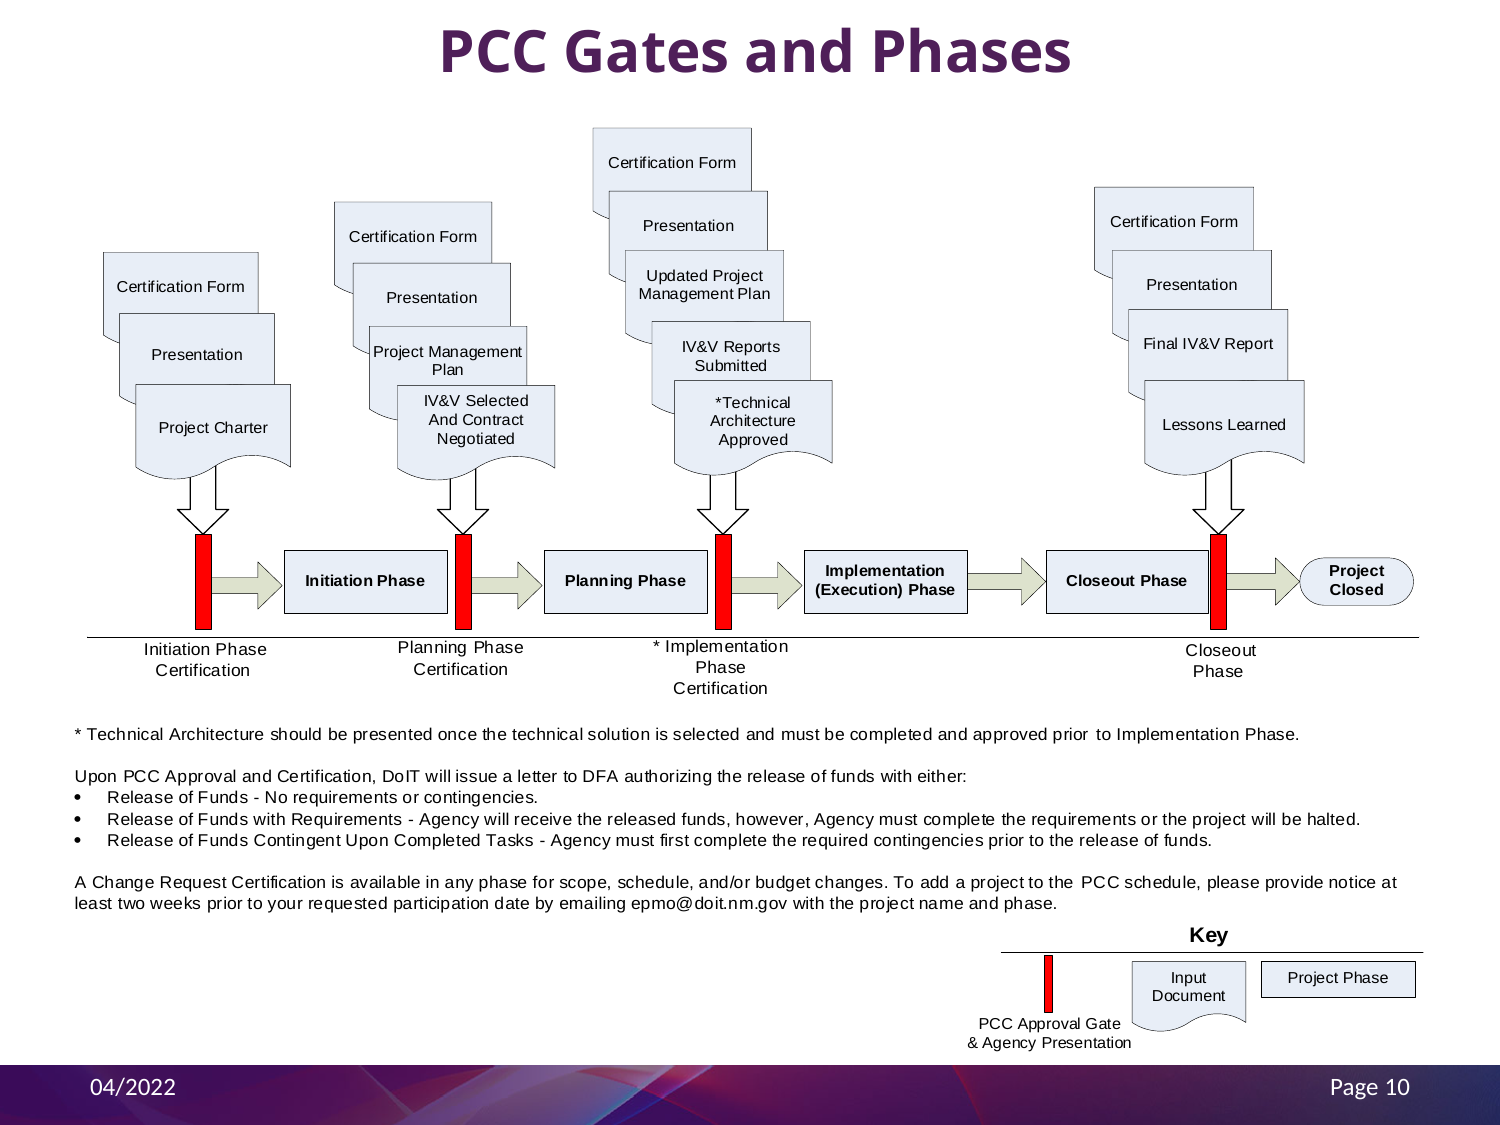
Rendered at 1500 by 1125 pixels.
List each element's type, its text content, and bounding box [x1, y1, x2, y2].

picture [0, 1065, 1500, 1125]
picture [62, 110, 1425, 1061]
title PCC Gates and Phases [75, 1, 1438, 106]
slide_number 04/2022 [75, 1061, 425, 1116]
slide_number Page 10 [1074, 1061, 1425, 1116]
